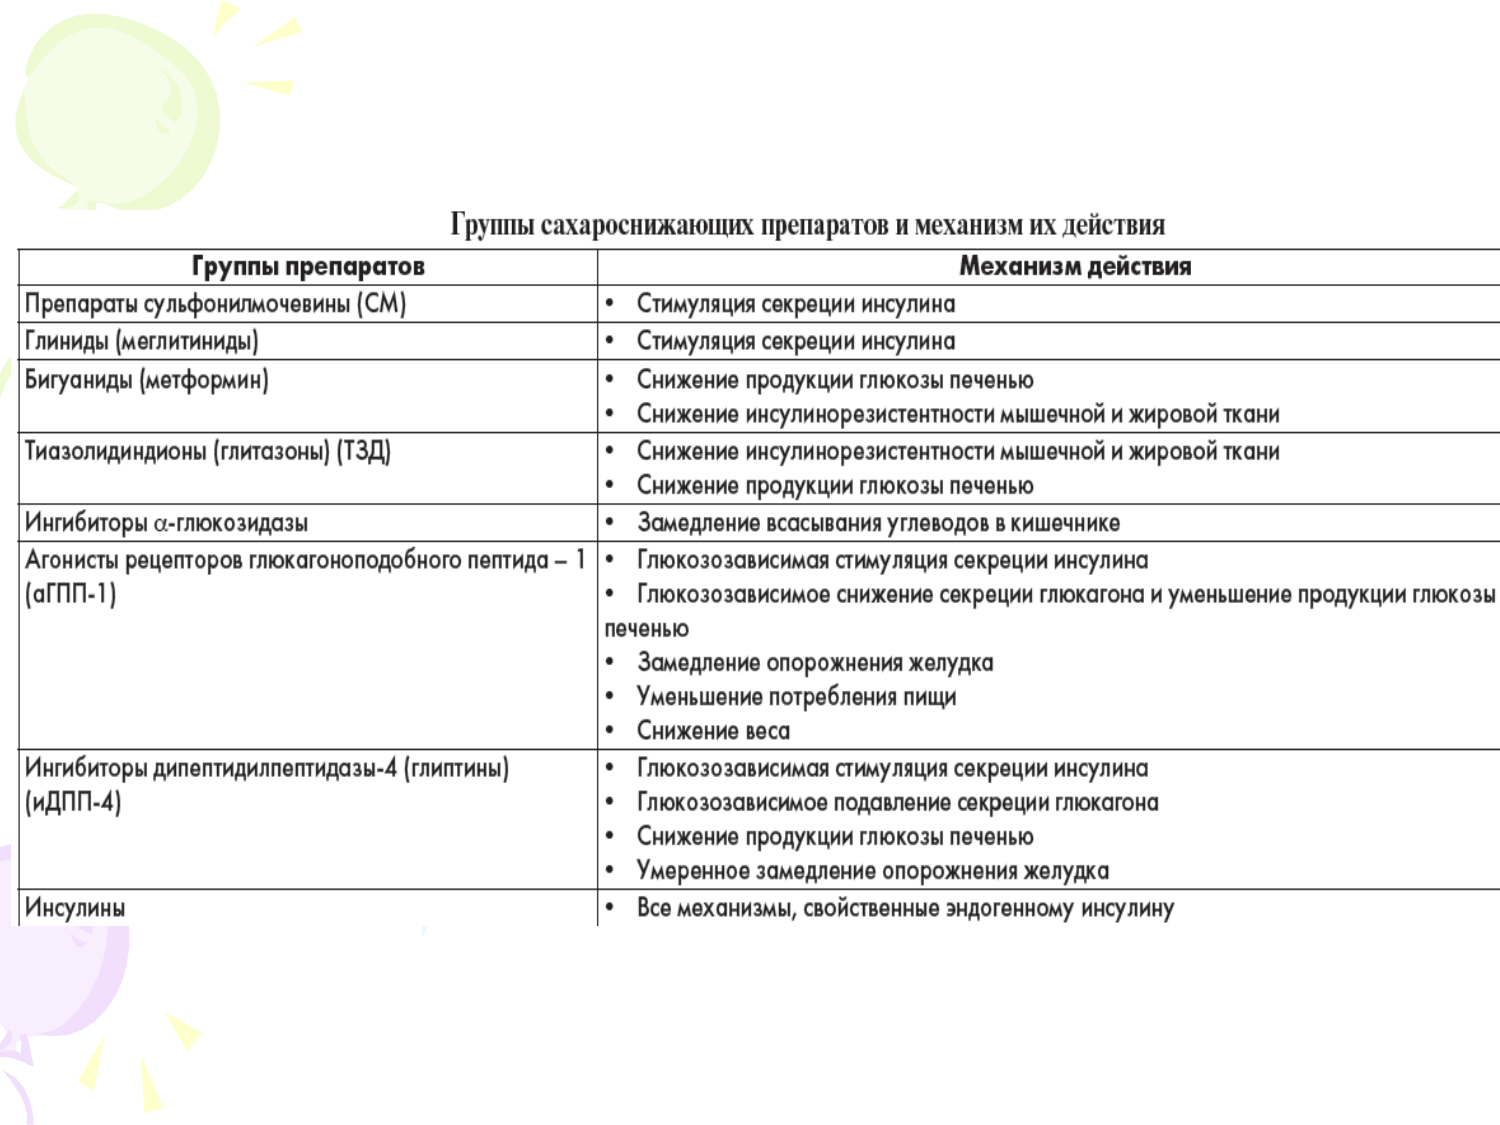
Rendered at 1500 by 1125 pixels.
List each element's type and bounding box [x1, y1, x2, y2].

picture [11, 210, 1500, 927]
